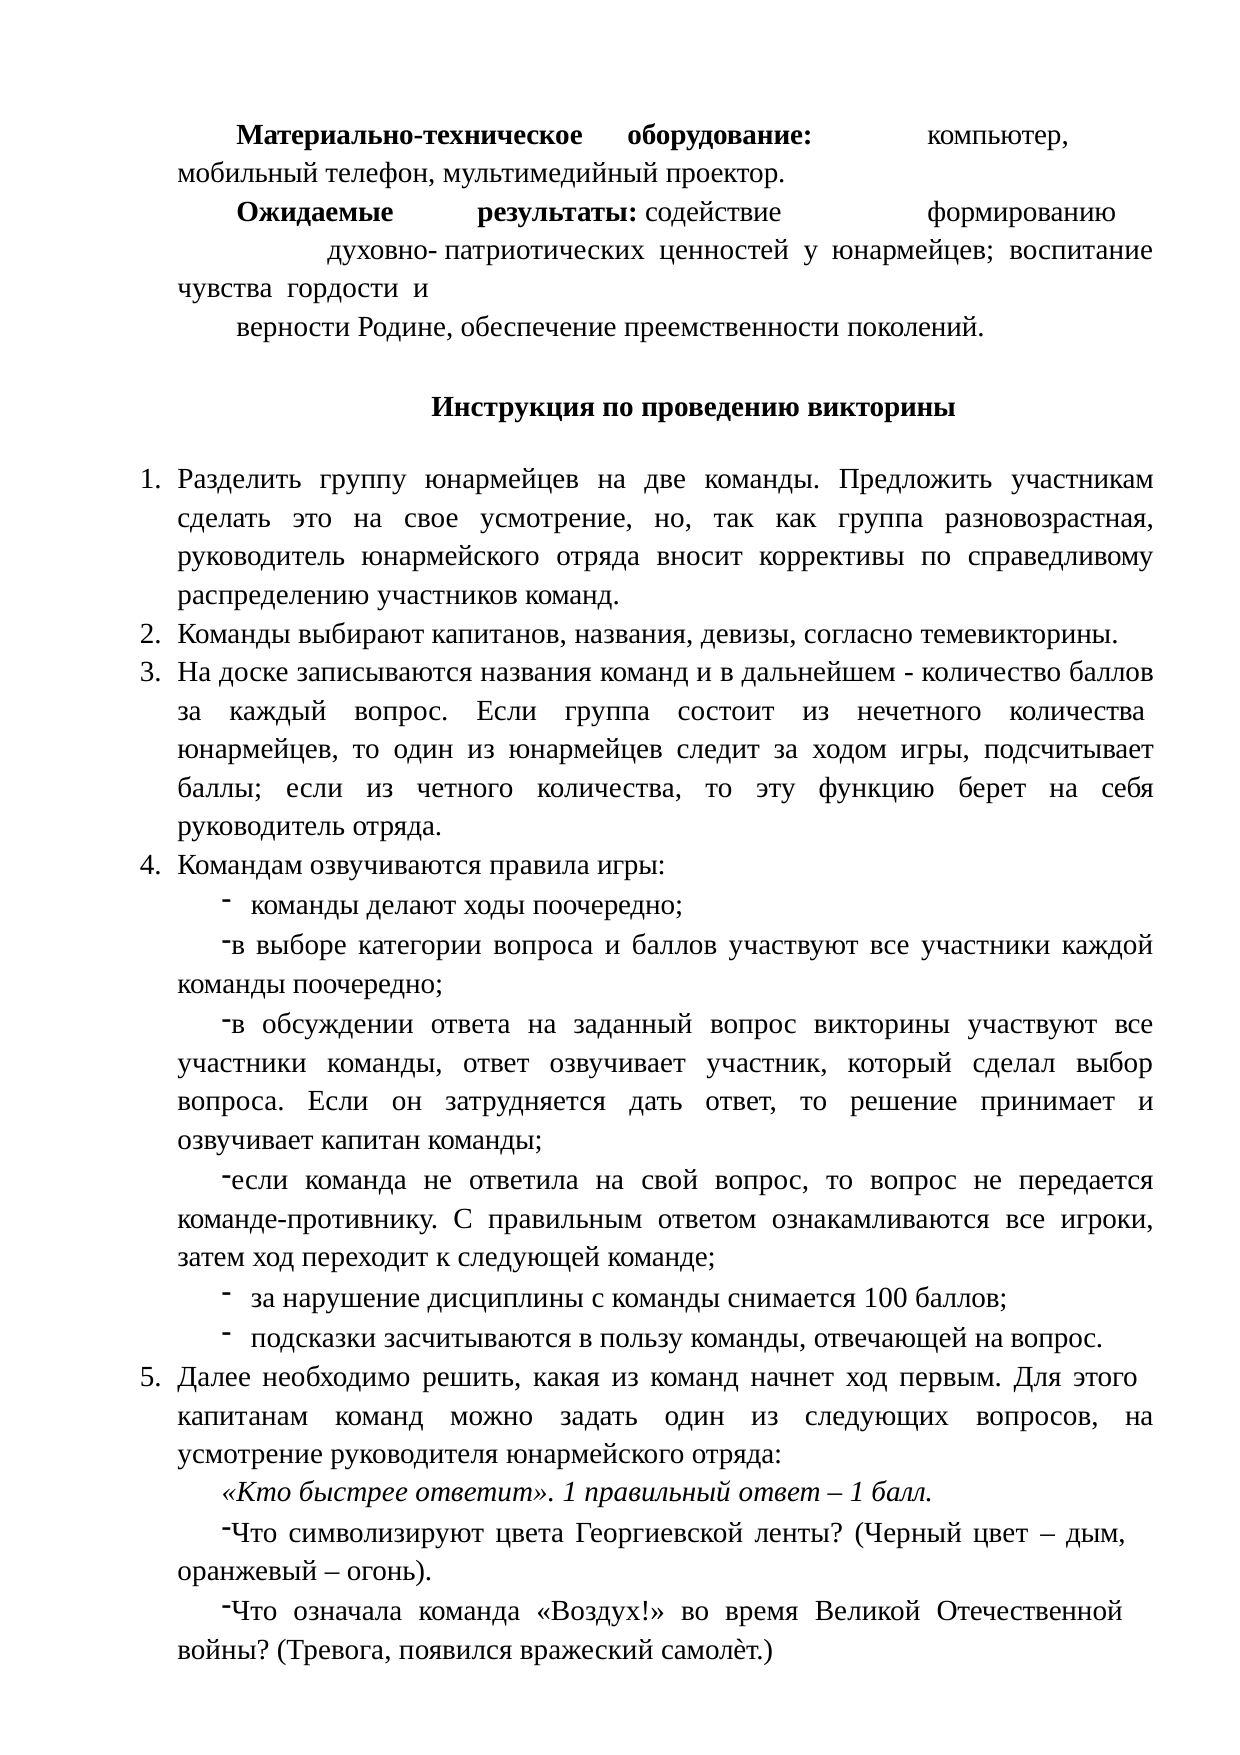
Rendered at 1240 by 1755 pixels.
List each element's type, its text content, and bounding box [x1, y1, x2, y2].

text_box Материально-техническое оборудование: компьютер, мобильный телефон, мультимедийный проектор. Ожидаемые результаты: содействие формированию духовно- патриотических ценностей у юнармейцев; воспитание чувства гордости и верности Родине, обеспечение преемственности поколений. Инструкция по проведению викторины Разделить группу юнармейцев на две команды. Предложить участникам сделать это на свое усмотрение, но, так как группа разновозрастная, руководитель юнармейского отряда вносит коррективы по справедливому распределению участников команд. Команды выбирают капитанов, названия, девизы, согласно темевикторины. На доске записываются названия команд и в дальнейшем - количество баллов за каждый вопрос. Если группа состоит из нечетного количества юнармейцев, то один из юнармейцев следит за ходом игры, подсчитывает баллы; если из четного количества, то эту функцию берет на себя руководитель отряда. Командам озвучиваются правила игры: команды делают ходы поочередно; в выборе категории вопроса и баллов участвуют все участники каждой команды поочередно; в обсуждении ответа на заданный вопрос викторины участвуют все участники команды, ответ озвучивает участник, который сделал выбор вопроса. Если он затрудняется дать ответ, то решение принимает и озвучивает капитан команды; если команда не ответила на свой вопрос, то вопрос не передается команде-противнику. С правильным ответом ознакамливаются все игроки, затем ход переходит к следующей команде; за нарушение дисциплины с команды снимается 100 баллов; подсказки засчитываются в пользу команды, отвечающей на вопрос. Далее необходимо решить, какая из команд начнет ход первым. Для этого капитанам команд можно задать один из следующих вопросов, на усмотрение руководителя юнармейского отряда: «Кто быстрее ответит». 1 правильный ответ – 1 балл. Что символизируют цвета Георгиевской ленты? (Черный цвет – дым, оранжевый – огонь). Что означала команда «Воздух!» во время Великой Отечественной войны? (Тревога, появился вражеский самолѐт.) [137, 109, 1155, 1665]
